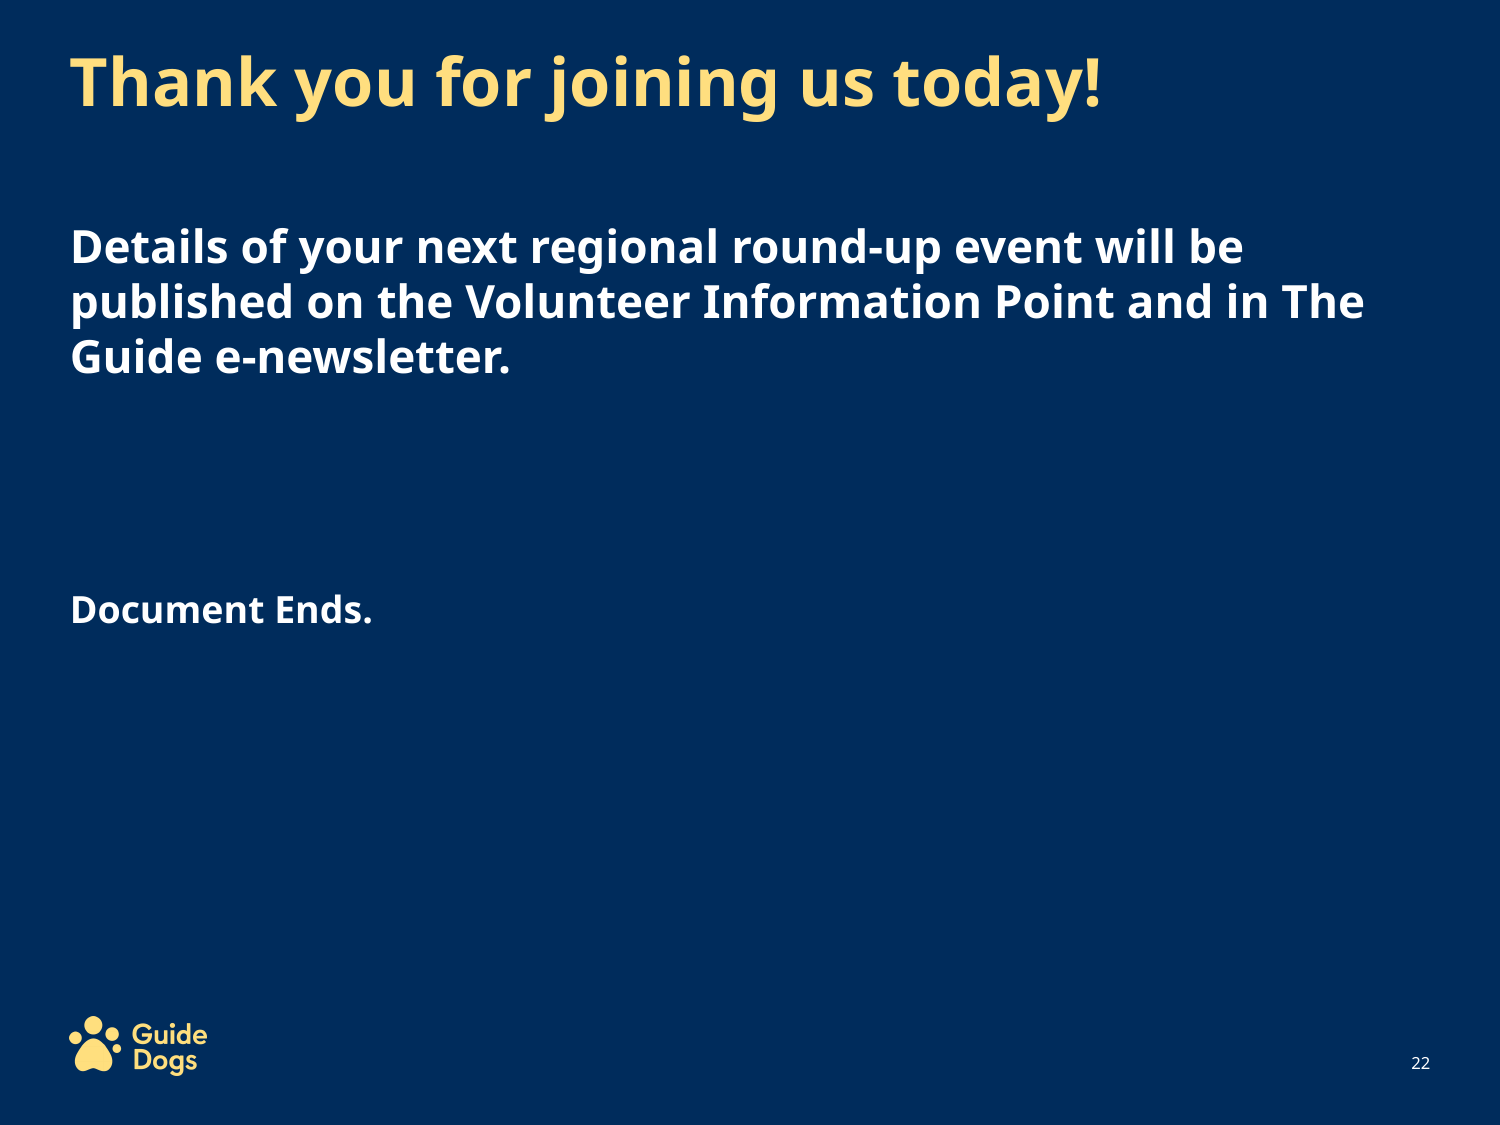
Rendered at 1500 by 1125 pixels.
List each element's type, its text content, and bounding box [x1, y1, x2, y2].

list Thank you for joining us today! [69, 48, 1431, 202]
slide_number 22 [1383, 1052, 1431, 1078]
picture [69, 1016, 207, 1076]
list Details of your next regional round-up event will be published on the Volunteer Information Point and in The Guide e-newsletter. Document Ends. [69, 218, 1431, 967]
